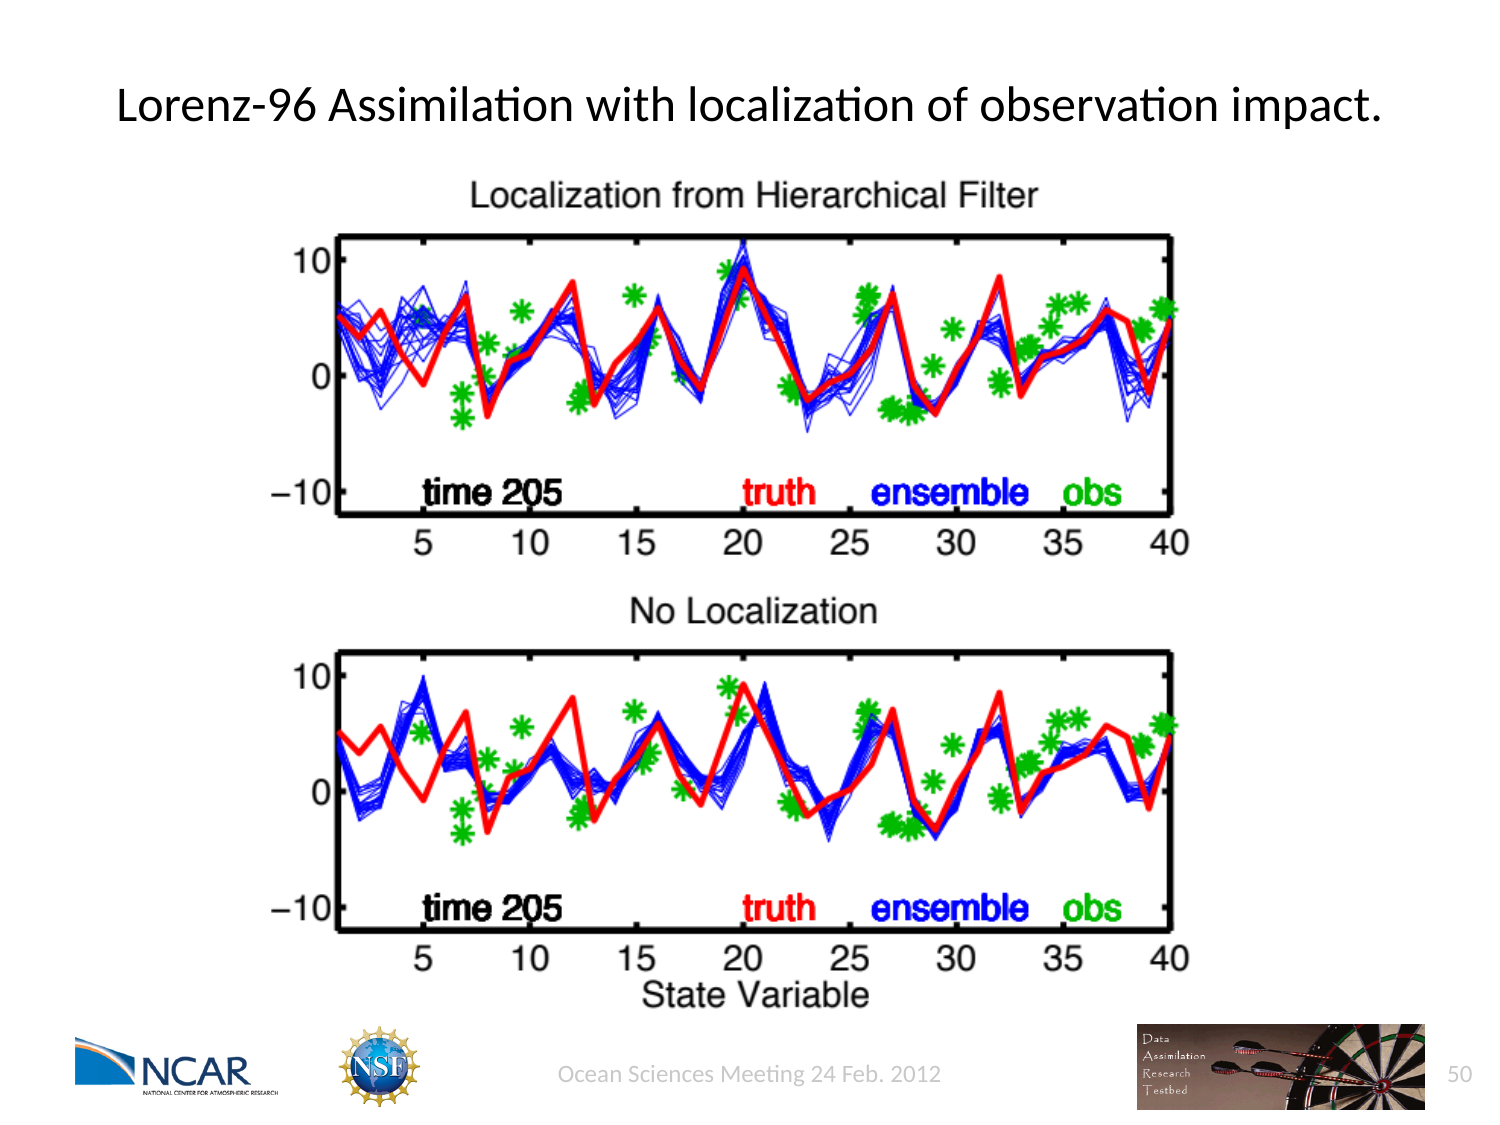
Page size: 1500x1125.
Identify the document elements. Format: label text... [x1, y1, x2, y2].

picture [337, 1024, 421, 1108]
picture [1137, 1103, 1425, 1110]
picture [270, 162, 1201, 1018]
picture [75, 1037, 278, 1095]
slide_number 50 [1137, 1042, 1488, 1103]
picture [1137, 1024, 1425, 1042]
title Lorenz-96 Assimilation with localization of observation impact. [75, 47, 1425, 156]
footer Ocean Sciences Meeting 24 Feb. 2012 [512, 1042, 988, 1103]
